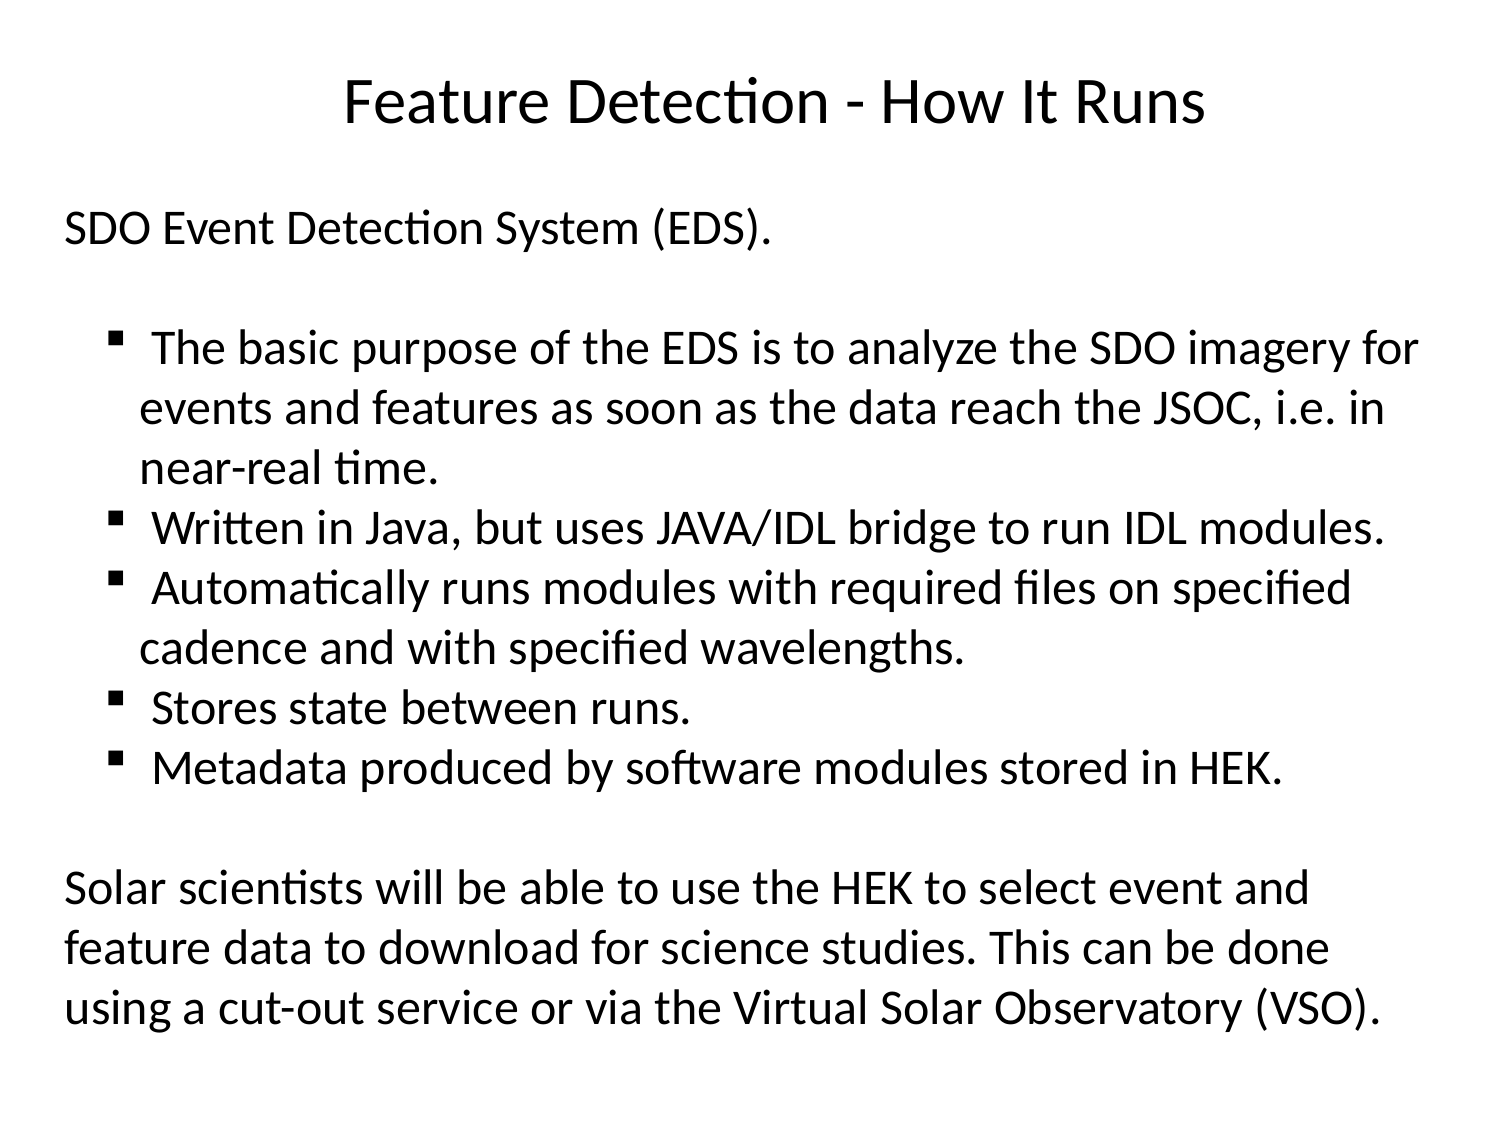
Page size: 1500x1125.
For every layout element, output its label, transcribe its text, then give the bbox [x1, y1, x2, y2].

text_box Feature Detection - How It Runs [329, 49, 1222, 145]
text_box SDO Event Detection System (EDS). The basic purpose of the EDS is to analyze the SDO imagery for events and features as soon as the data reach the JSOC, i.e. in near-real time. Written in Java, but uses JAVA/IDL bridge to run IDL modules. Automatically runs modules with required files on specified cadence and with specified wavelengths. Stores state between runs. Metadata produced by software modules stored in HEK. Solar scientists will be able to use the HEK to select event and feature data to download for science studies. This can be done using a cut-out service or via the Virtual Solar Observatory (VSO). [50, 187, 1450, 1043]
